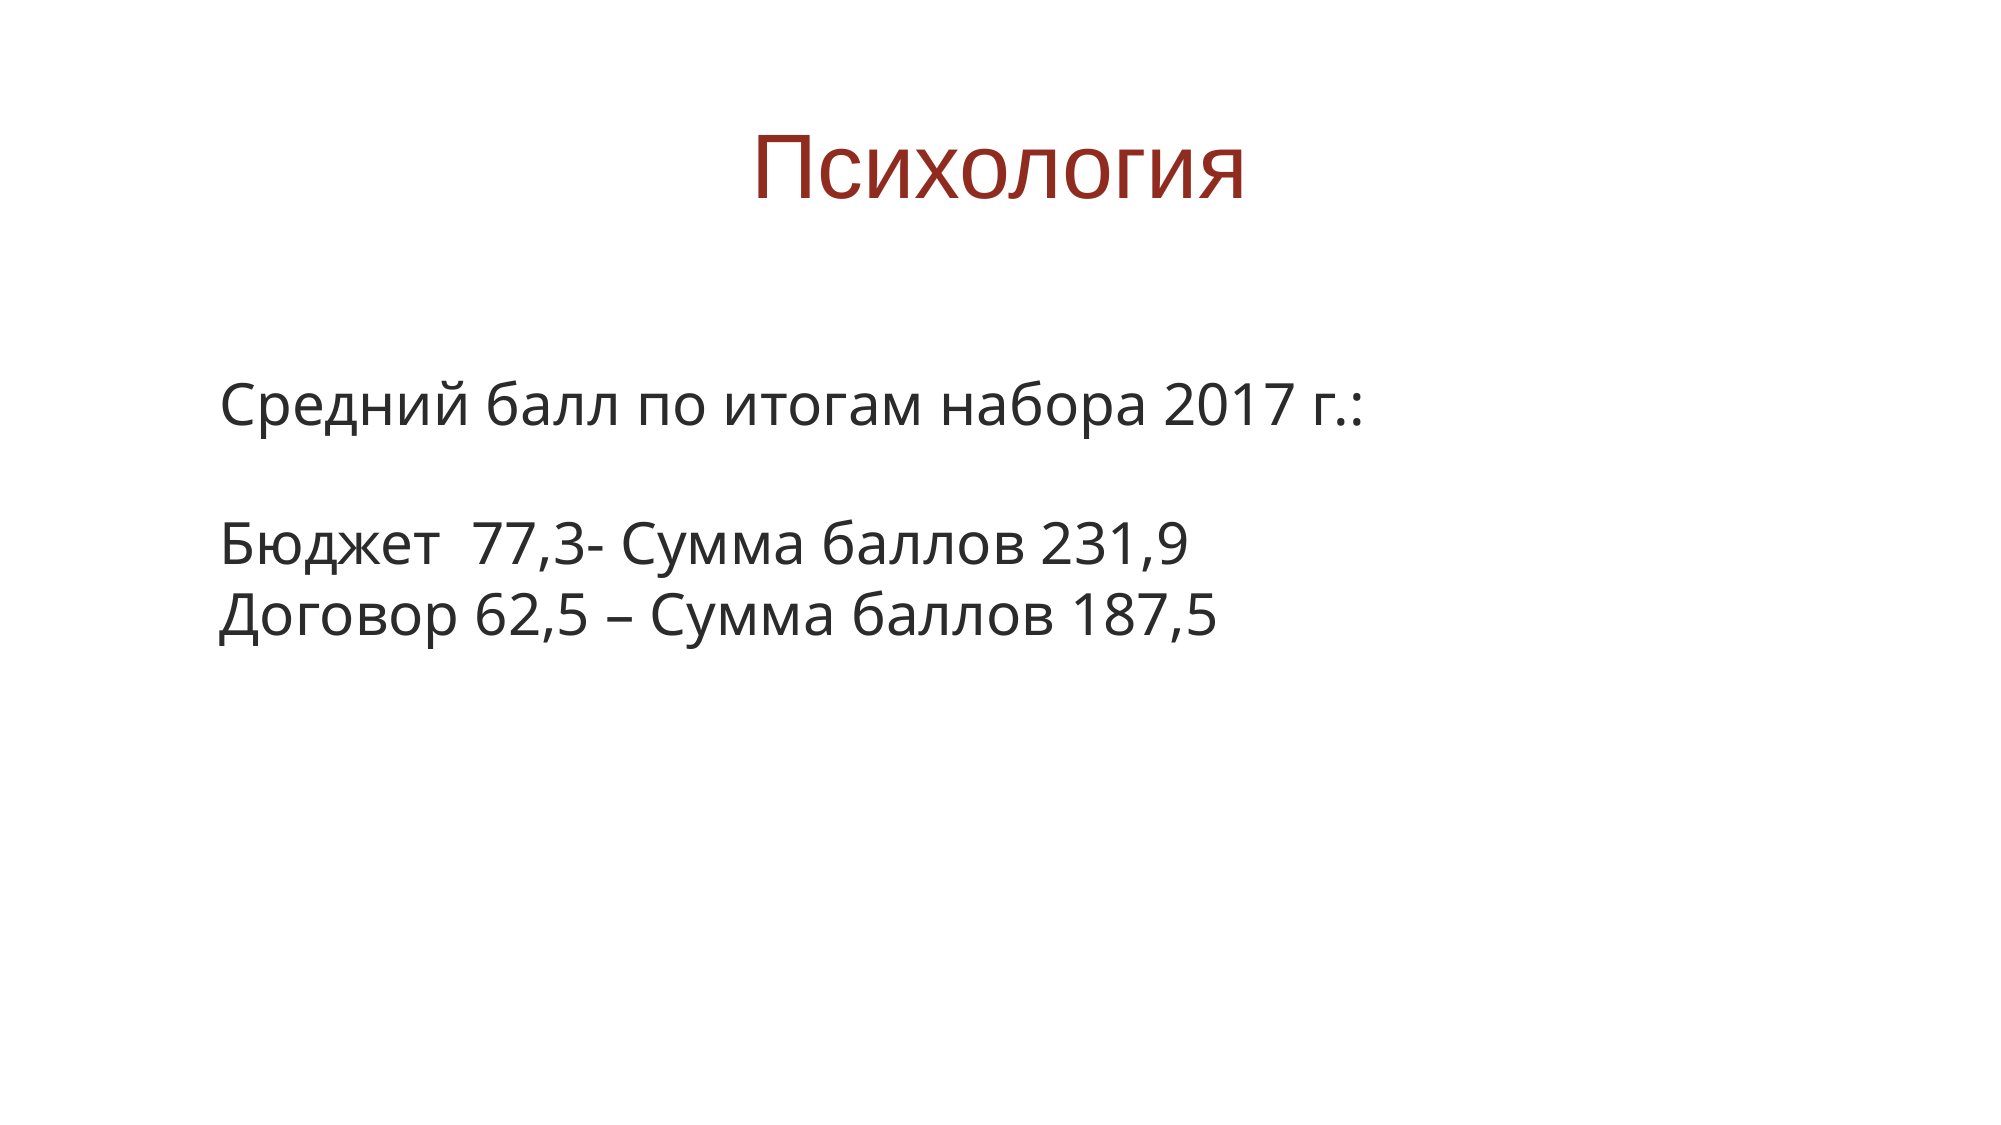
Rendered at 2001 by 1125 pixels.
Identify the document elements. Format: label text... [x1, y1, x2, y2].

title Психология [150, 101, 1850, 236]
text_box Средний балл по итогам набора 2017 г.: Бюджет 77,3- Сумма баллов 231,9 Договор 62,5 – Сумма баллов 187,5 [204, 289, 1679, 655]
